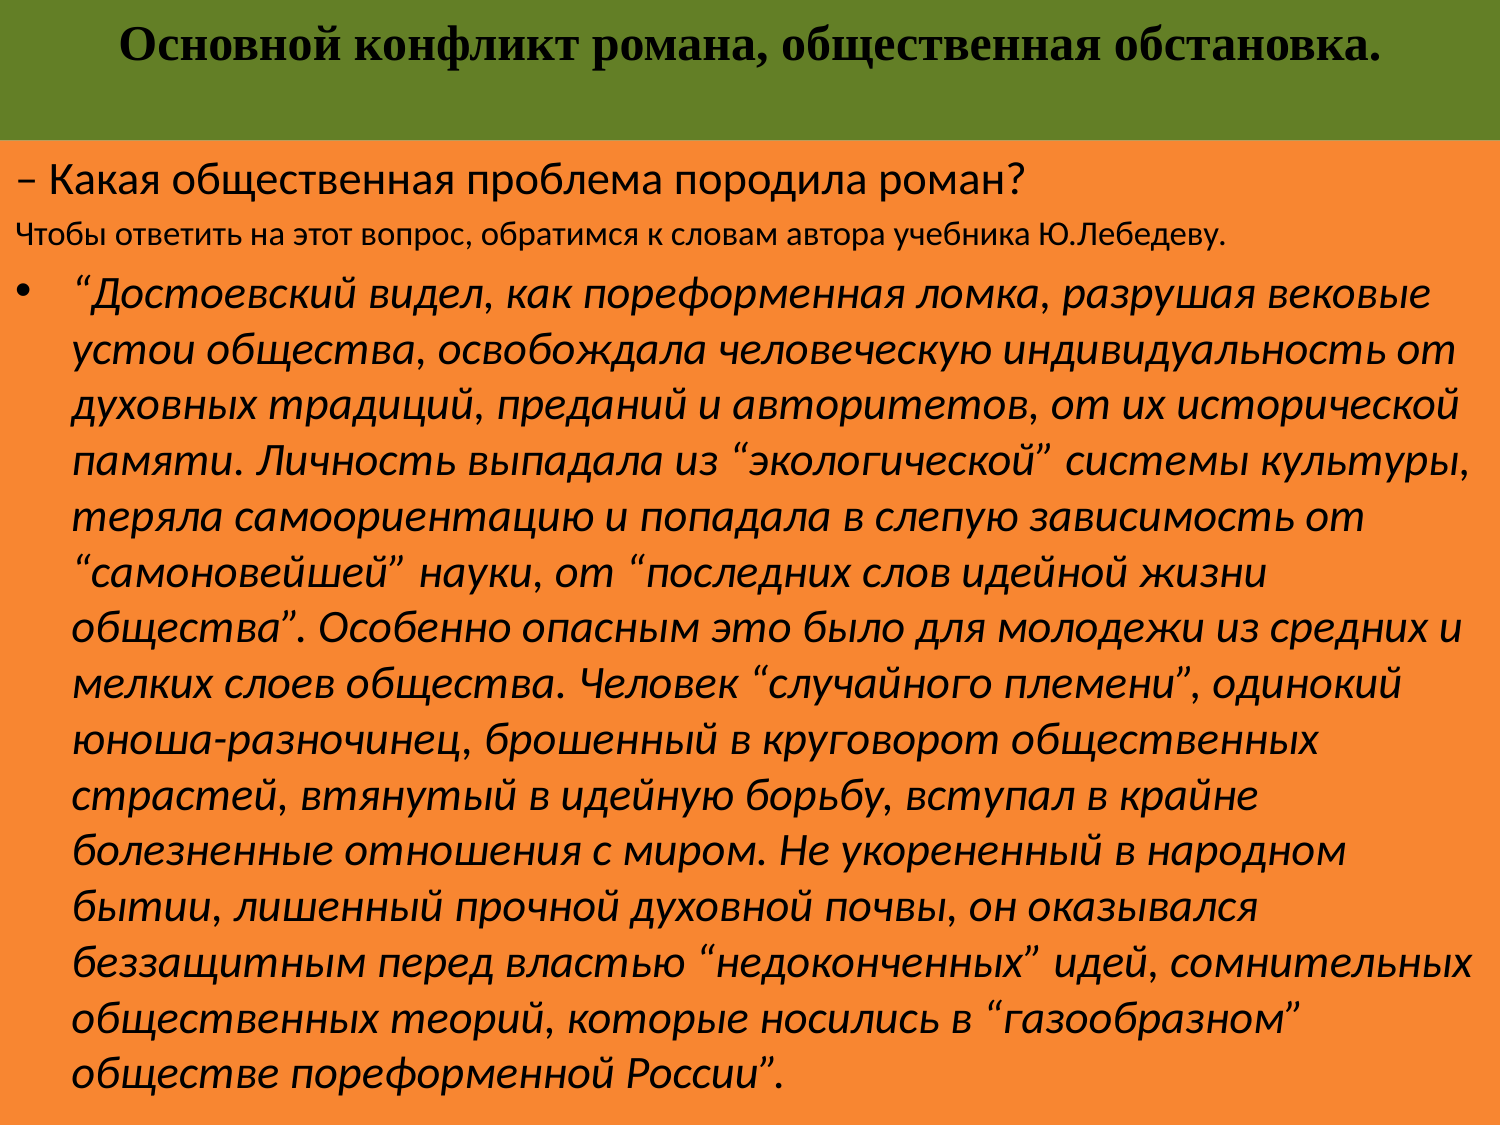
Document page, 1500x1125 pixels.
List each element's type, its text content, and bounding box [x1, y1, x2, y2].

list – Какая общественная проблема породила роман? Чтобы ответить на этот вопрос, обратимся к словам автора учебника Ю.Лебедеву. “Достоевский видел, как пореформенная ломка, разрушая вековые устои общества, освобождала человеческую индивидуальность от духовных традиций, преданий и авторитетов, от их исторической памяти. Личность выпадала из “экологической” системы культуры, теряла самоориентацию и попадала в слепую зависимость от “самоновейшей” науки, от “последних слов идейной жизни общества”. Особенно опасным это было для молодежи из средних и мелких слоев общества. Человек “случайного племени”, одинокий юноша-разночинец, брошенный в круговорот общественных страстей, втянутый в идейную борьбу, вступал в крайне болезненные отношения с миром. Не укорененный в народном бытии, лишенный прочной духовной почвы, он оказывался беззащитным перед властью “недоконченных” идей, сомнительных общественных теорий, которые носились в “газообразном” обществе пореформенной России”. [0, 140, 1500, 1125]
title Основной конфликт романа, общественная обстановка. [0, 0, 1500, 140]
